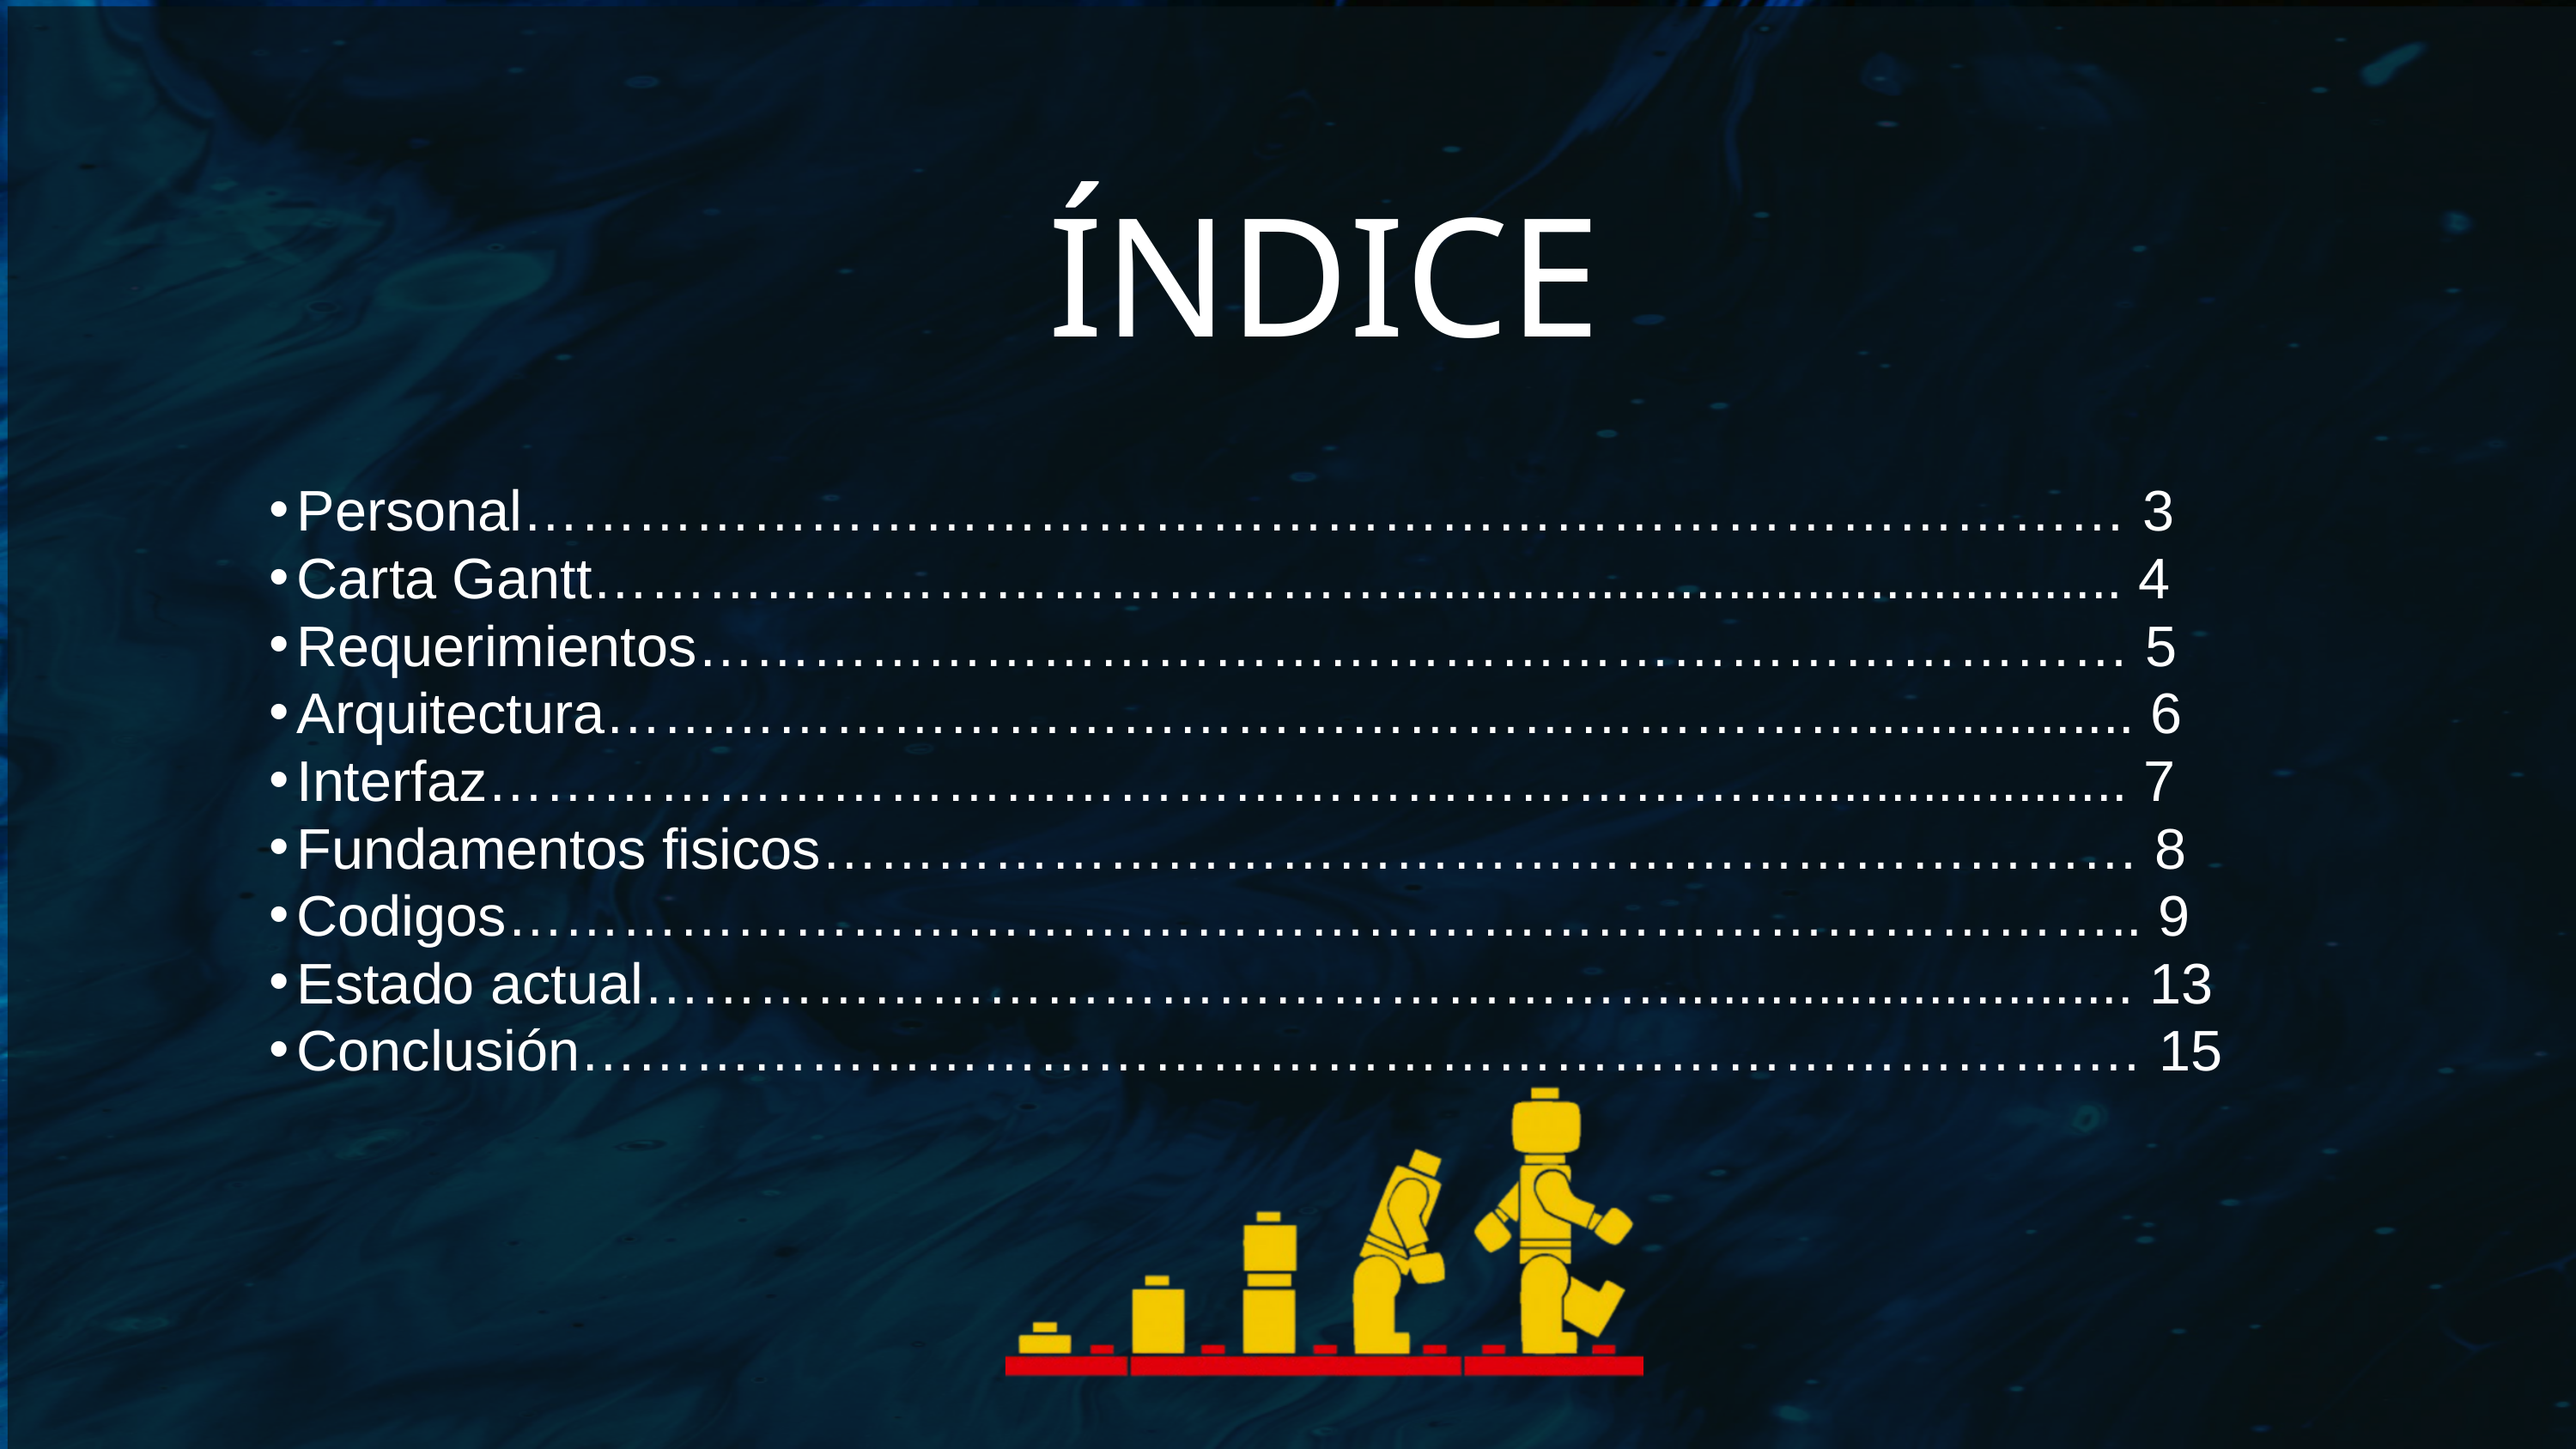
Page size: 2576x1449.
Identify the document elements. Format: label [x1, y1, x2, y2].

text_box [0, 0, 2576, 1449]
text_box [7, 5, 2576, 1449]
